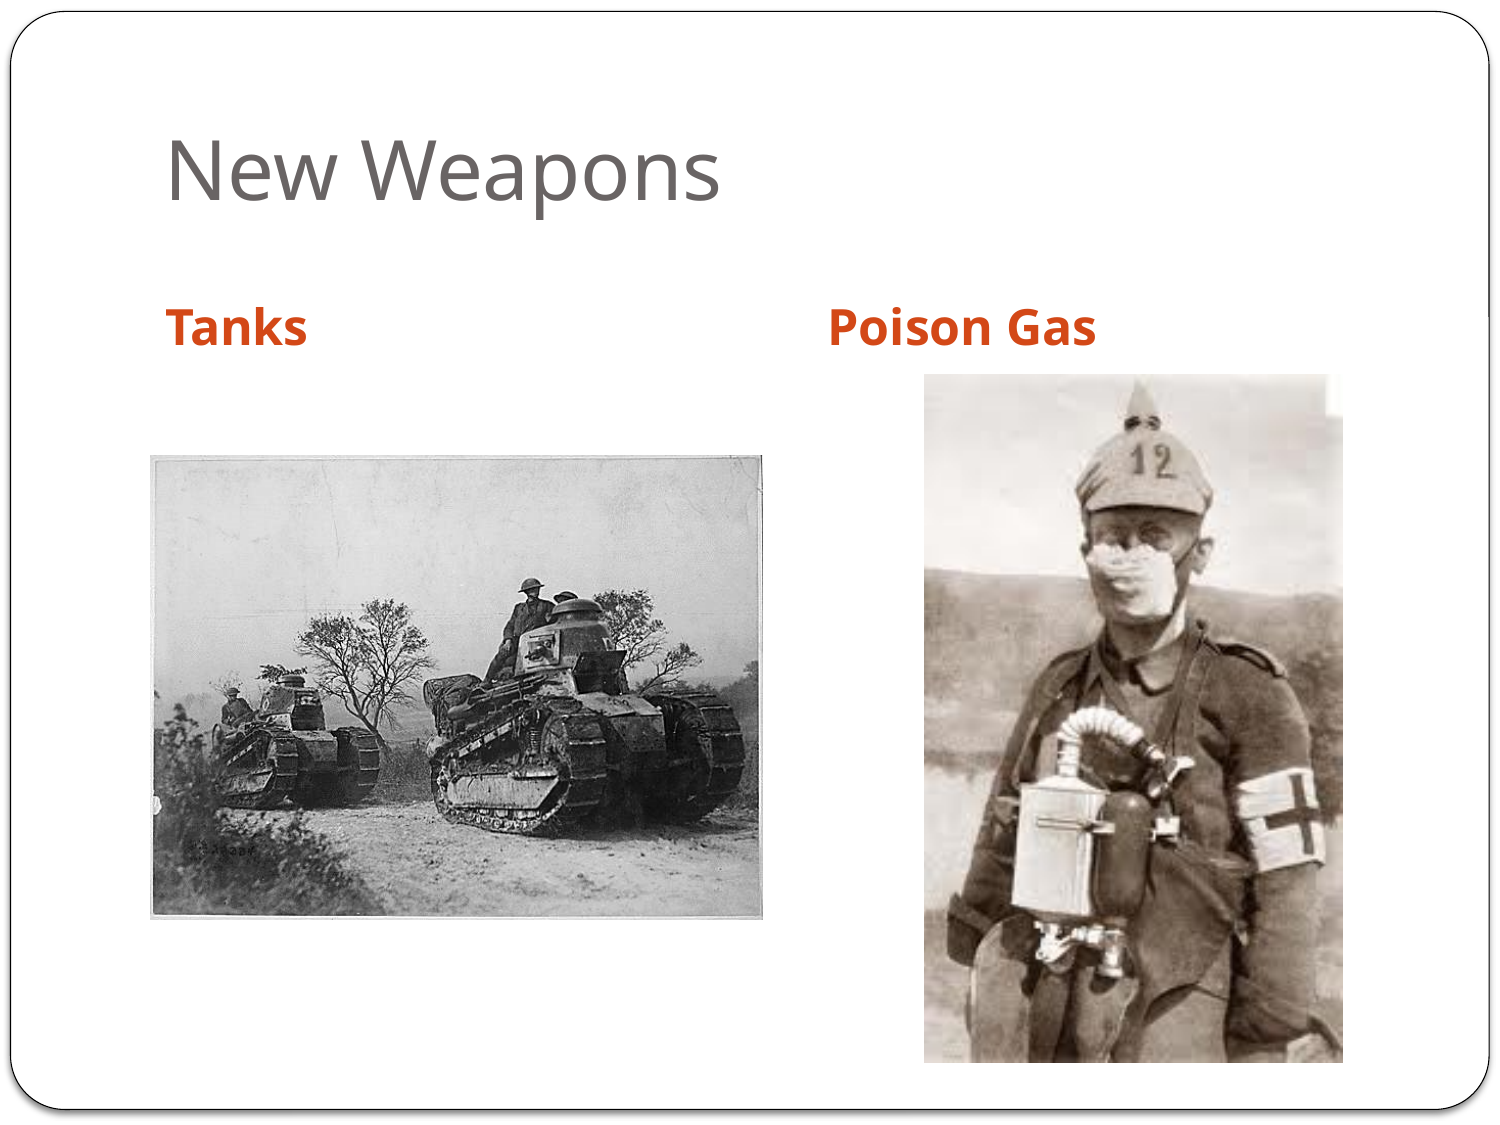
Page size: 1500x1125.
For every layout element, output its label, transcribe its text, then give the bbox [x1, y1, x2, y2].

list Poison Gas [811, 236, 1426, 364]
title New Weapons [150, 44, 1425, 233]
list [924, 374, 1344, 1064]
list Tanks [149, 236, 763, 364]
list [149, 454, 763, 920]
